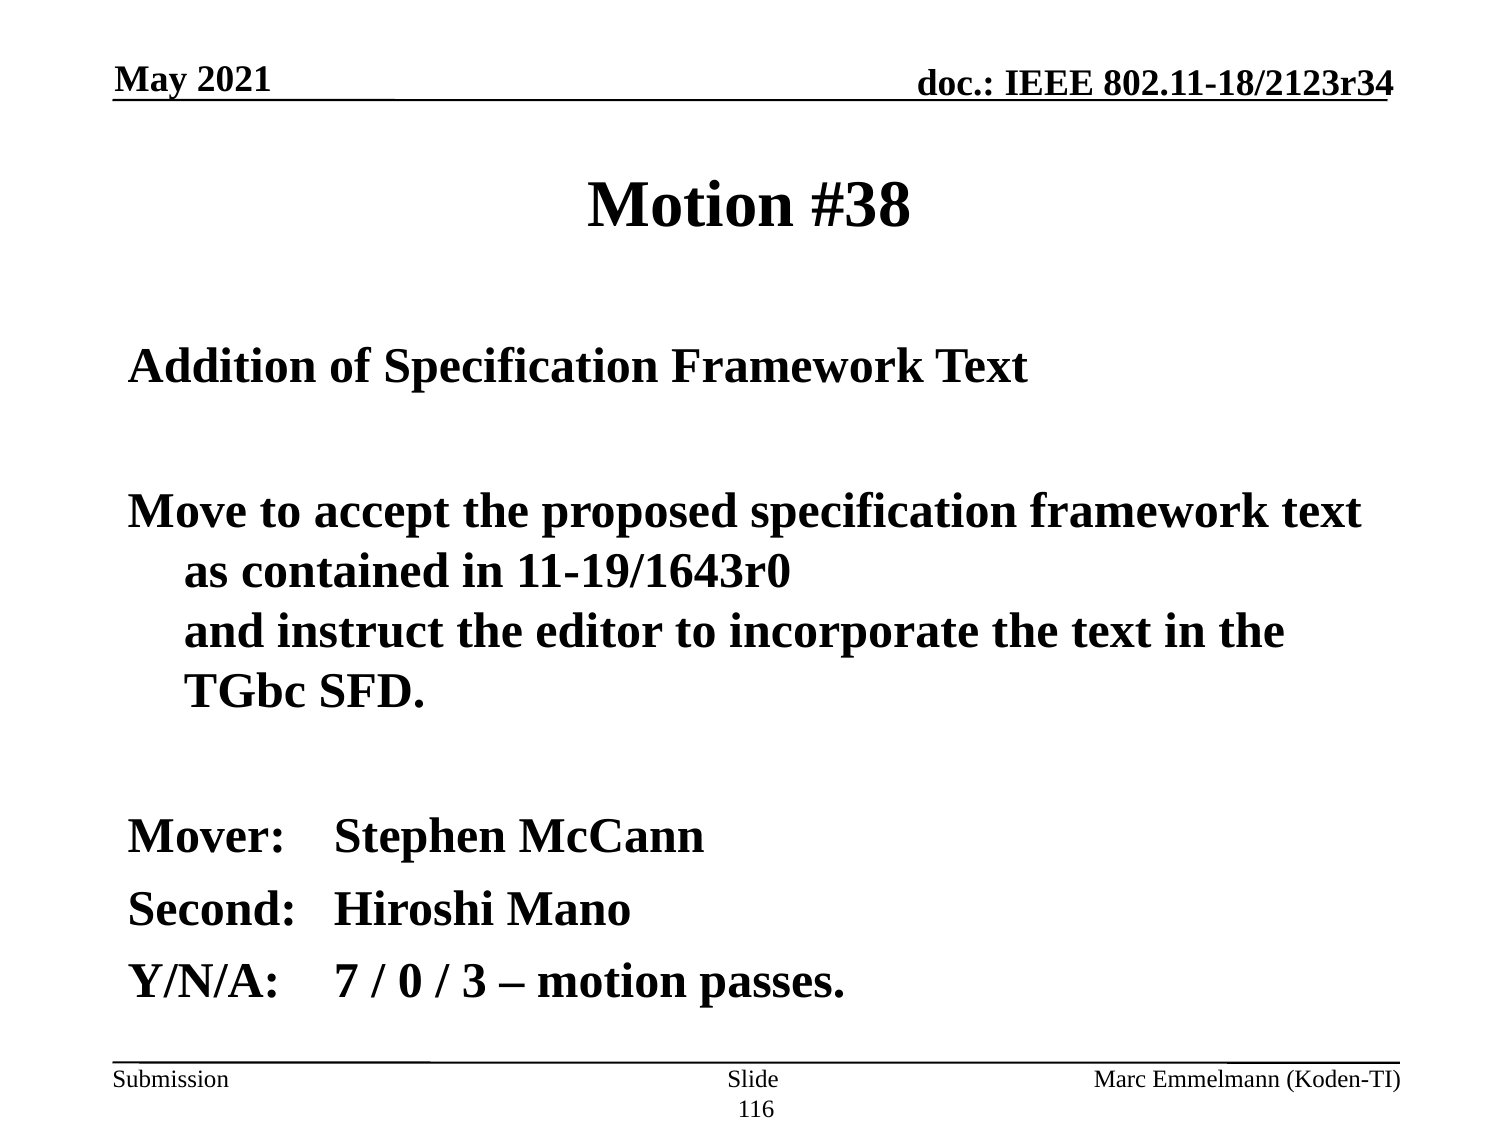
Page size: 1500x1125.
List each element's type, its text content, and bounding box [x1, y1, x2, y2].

title Motion #38 [112, 112, 1388, 288]
list Addition of Specification Framework Text Move to accept the proposed specification framework text as contained in 11-19/1643r0 and instruct the editor to incorporate the text in the TGbc SFD. Mover: Stephen McCann Second: Hiroshi Mano Y/N/A: 7 / 0 / 3 – motion passes. [112, 324, 1388, 1000]
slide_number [114, 54, 423, 100]
footer Marc Emmelmann (Koden-TI) [878, 1061, 1402, 1093]
slide_number Slide 116 [712, 1061, 800, 1123]
